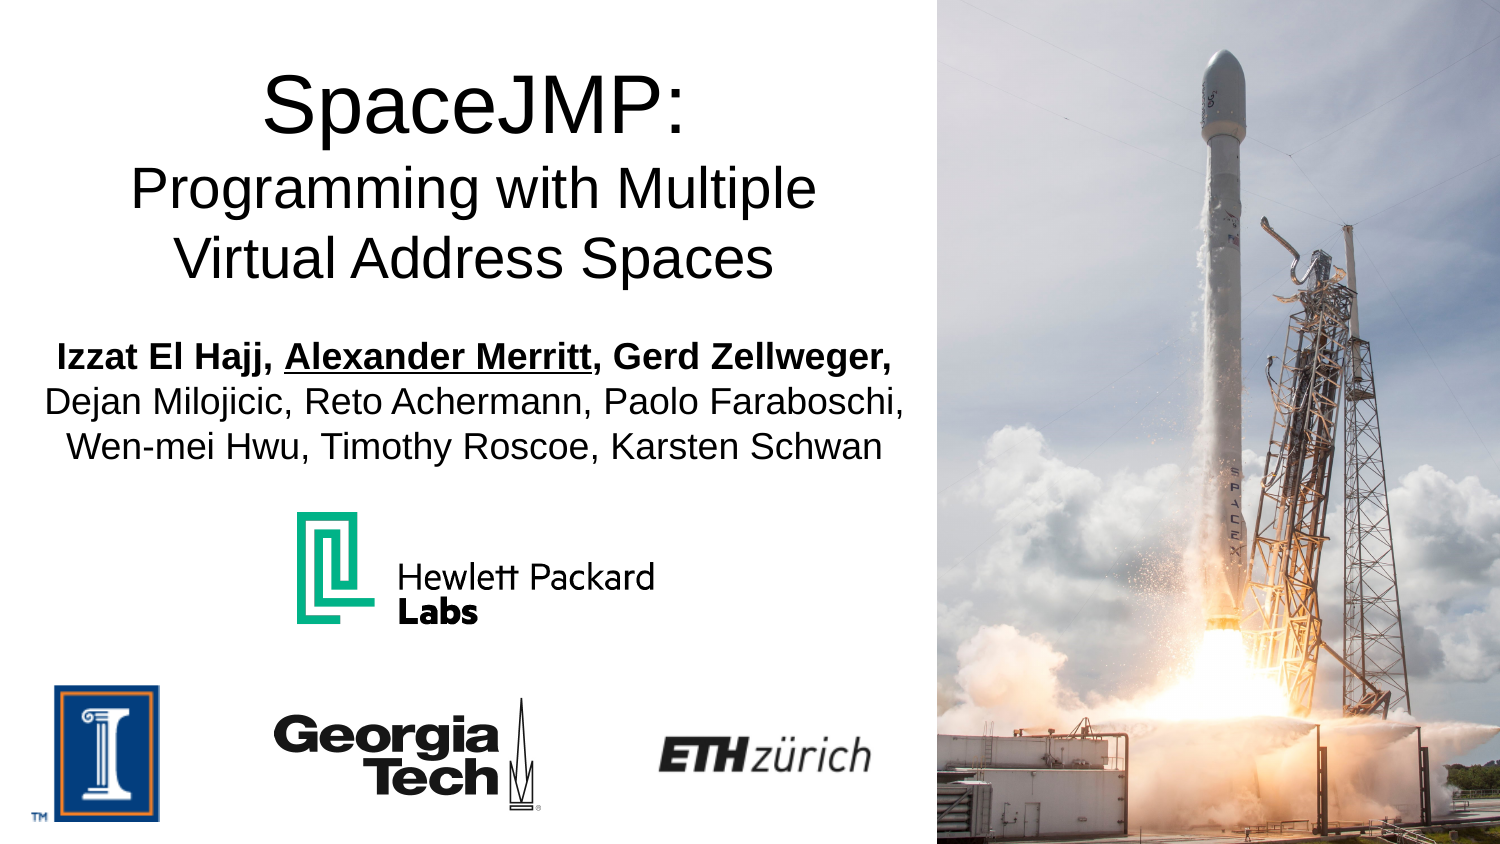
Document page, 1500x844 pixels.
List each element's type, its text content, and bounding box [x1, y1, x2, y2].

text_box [29, 684, 876, 823]
picture [295, 510, 654, 626]
picture [937, 0, 1500, 844]
text_box Izzat El Hajj, Alexander Merritt, Gerd Zellweger, Dejan Milojicic, Reto Achermann, Paolo Faraboschi, Wen-mei Hwu, Timothy Roscoe, Karsten Schwan [19, 324, 931, 475]
title SpaceJMP: Programming with Multiple Virtual Address Spaces [26, 60, 923, 280]
